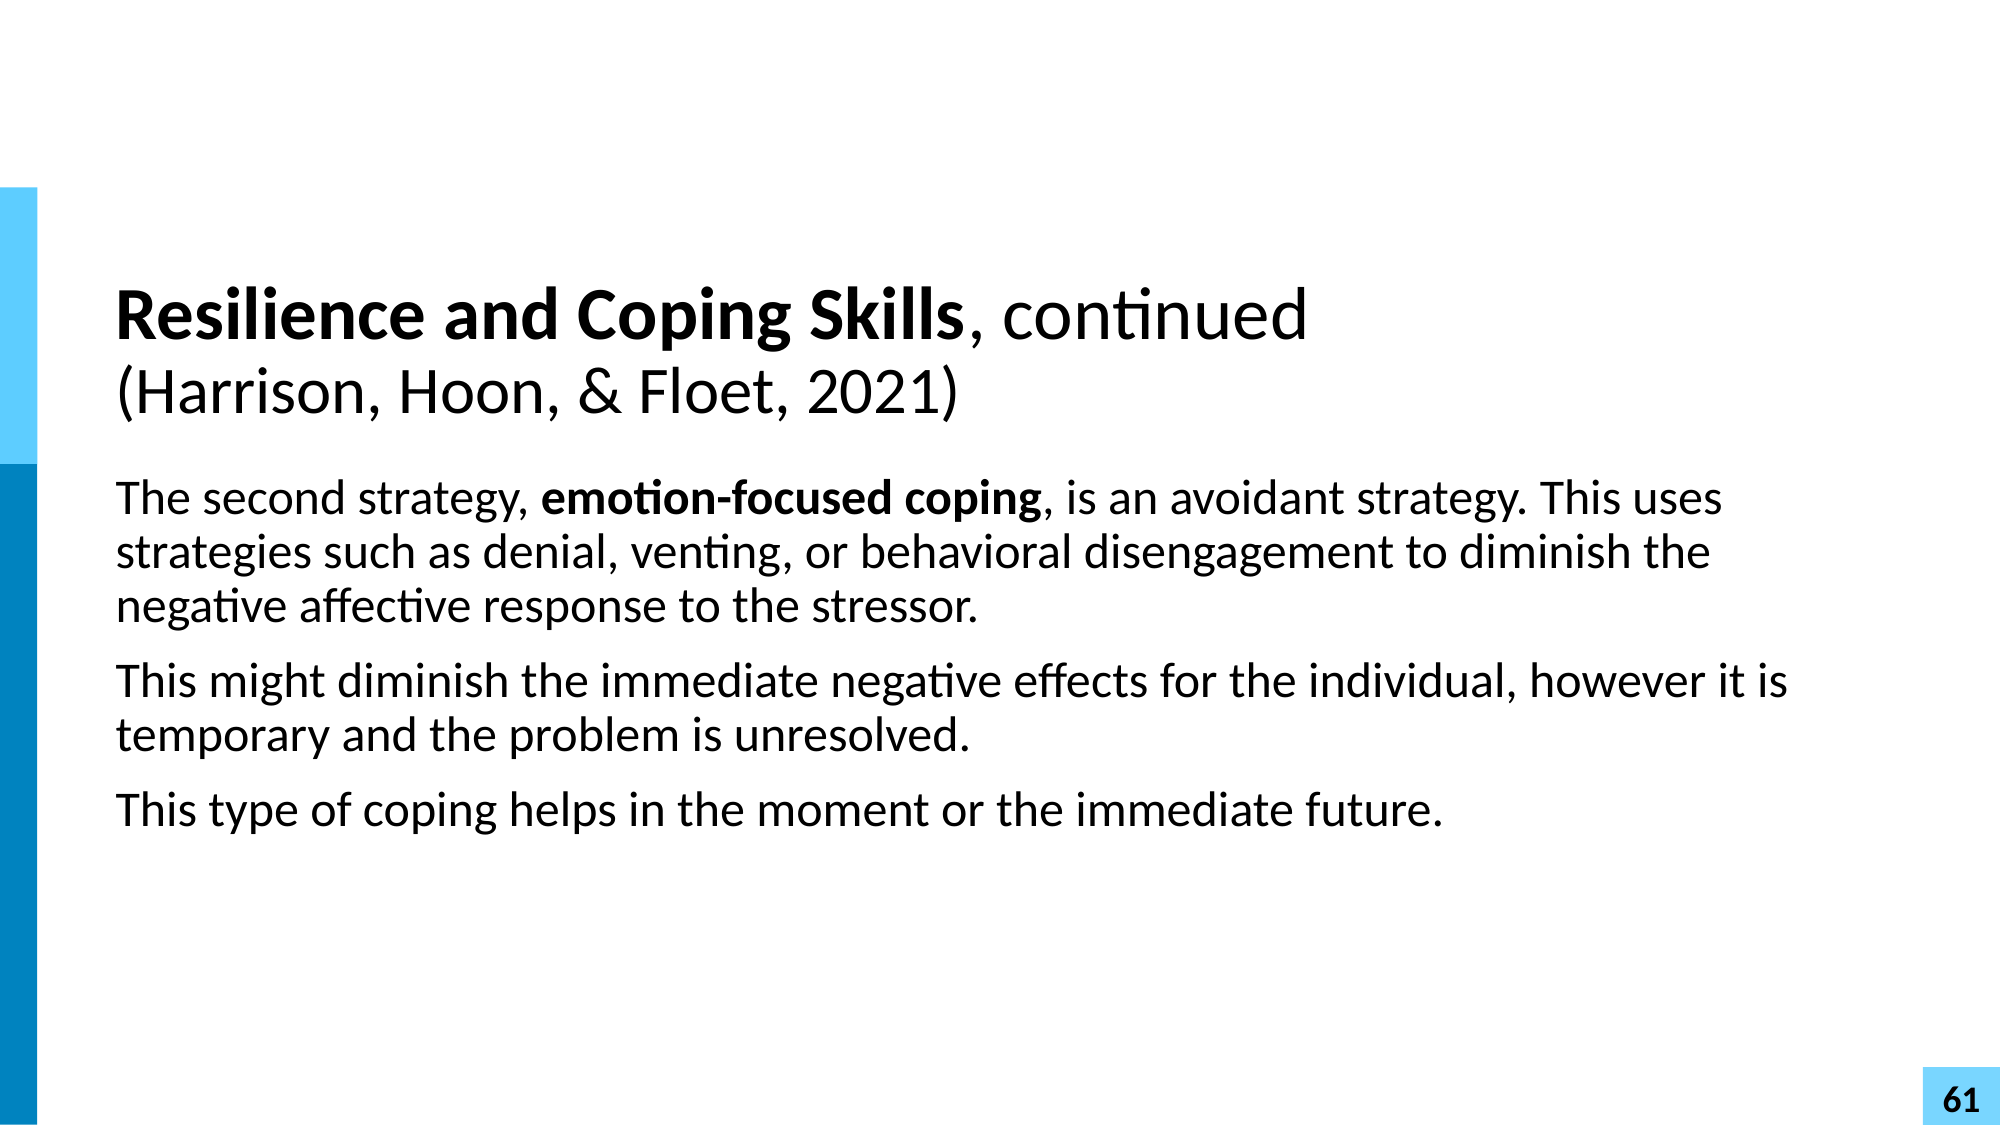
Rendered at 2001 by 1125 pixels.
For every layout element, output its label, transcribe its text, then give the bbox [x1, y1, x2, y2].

title Resilience and Coping Skills, continued (Harrison, Hoon, & Floet, 2021) [100, 258, 1902, 444]
list The second strategy, emotion-focused coping, is an avoidant strategy. This uses strategies such as denial, venting, or behavioral disengagement to diminish the negative affective response to the stressor. This might diminish the immediate negative effects for the individual, however it is temporary and the problem is unresolved. This type of coping helps in the moment or the immediate future. [100, 464, 1901, 1078]
